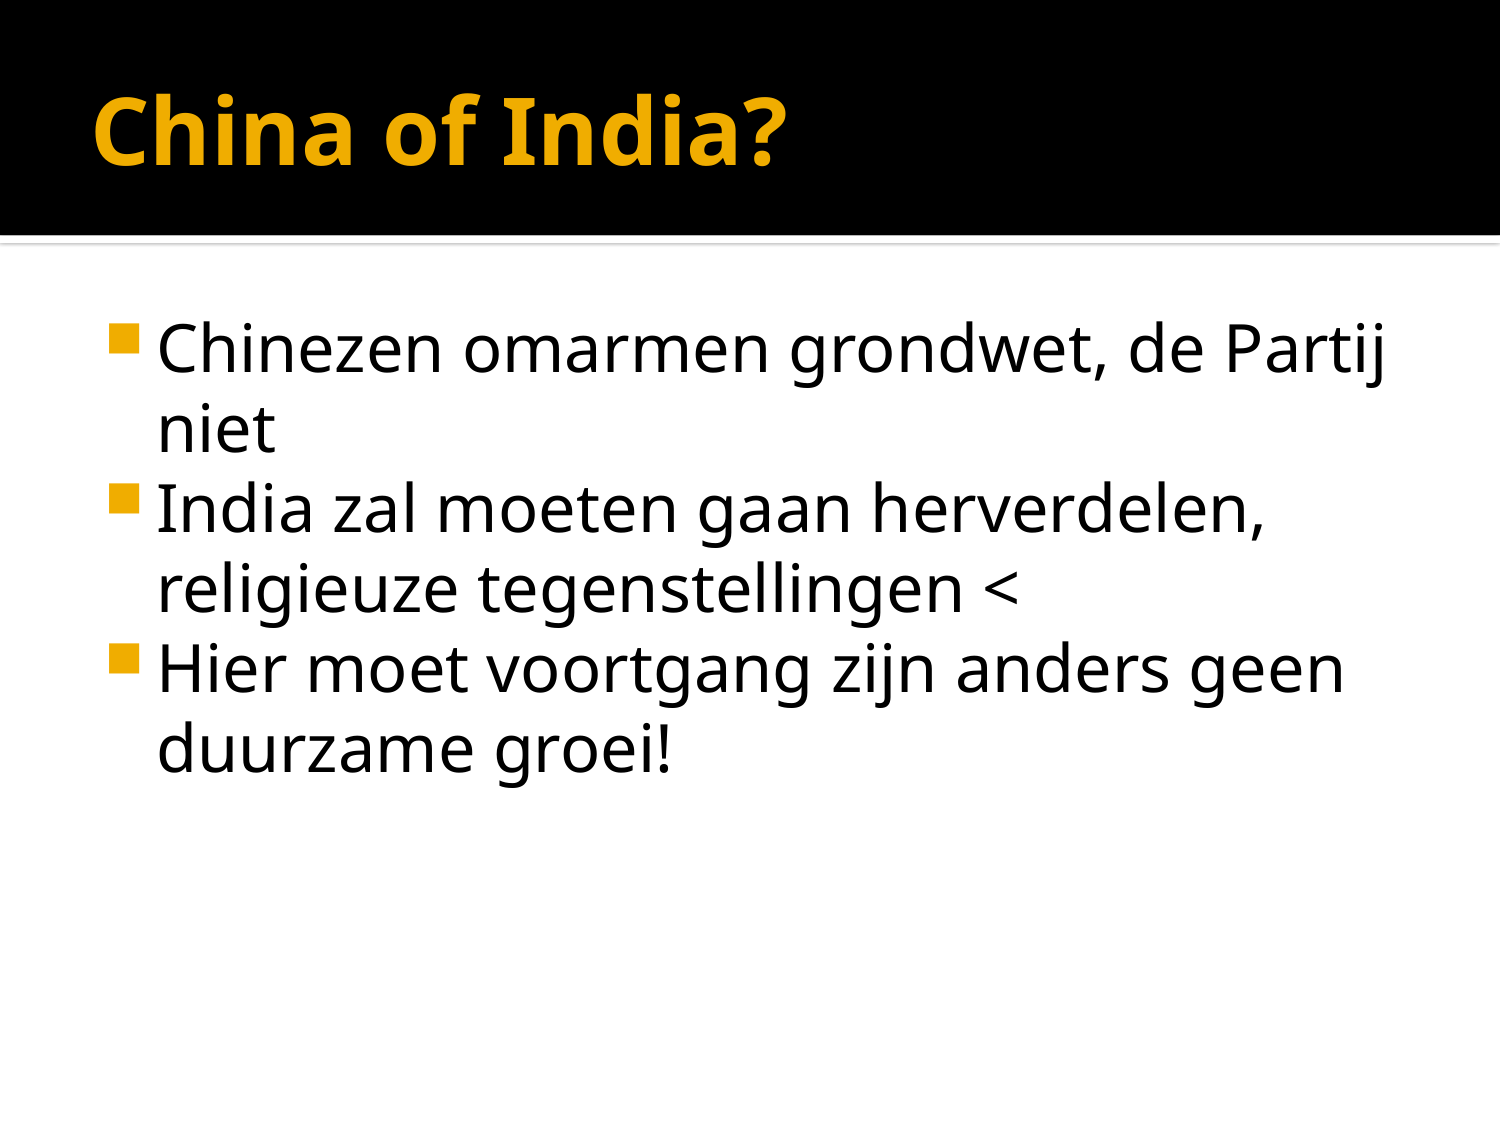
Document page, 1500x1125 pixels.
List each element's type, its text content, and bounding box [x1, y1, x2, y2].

title China of India? [75, 25, 1425, 231]
list Chinezen omarmen grondwet, de Partij niet India zal moeten gaan herverdelen, religieuze tegenstellingen < Hier moet voortgang zijn anders geen duurzame groei! [75, 291, 1425, 1050]
